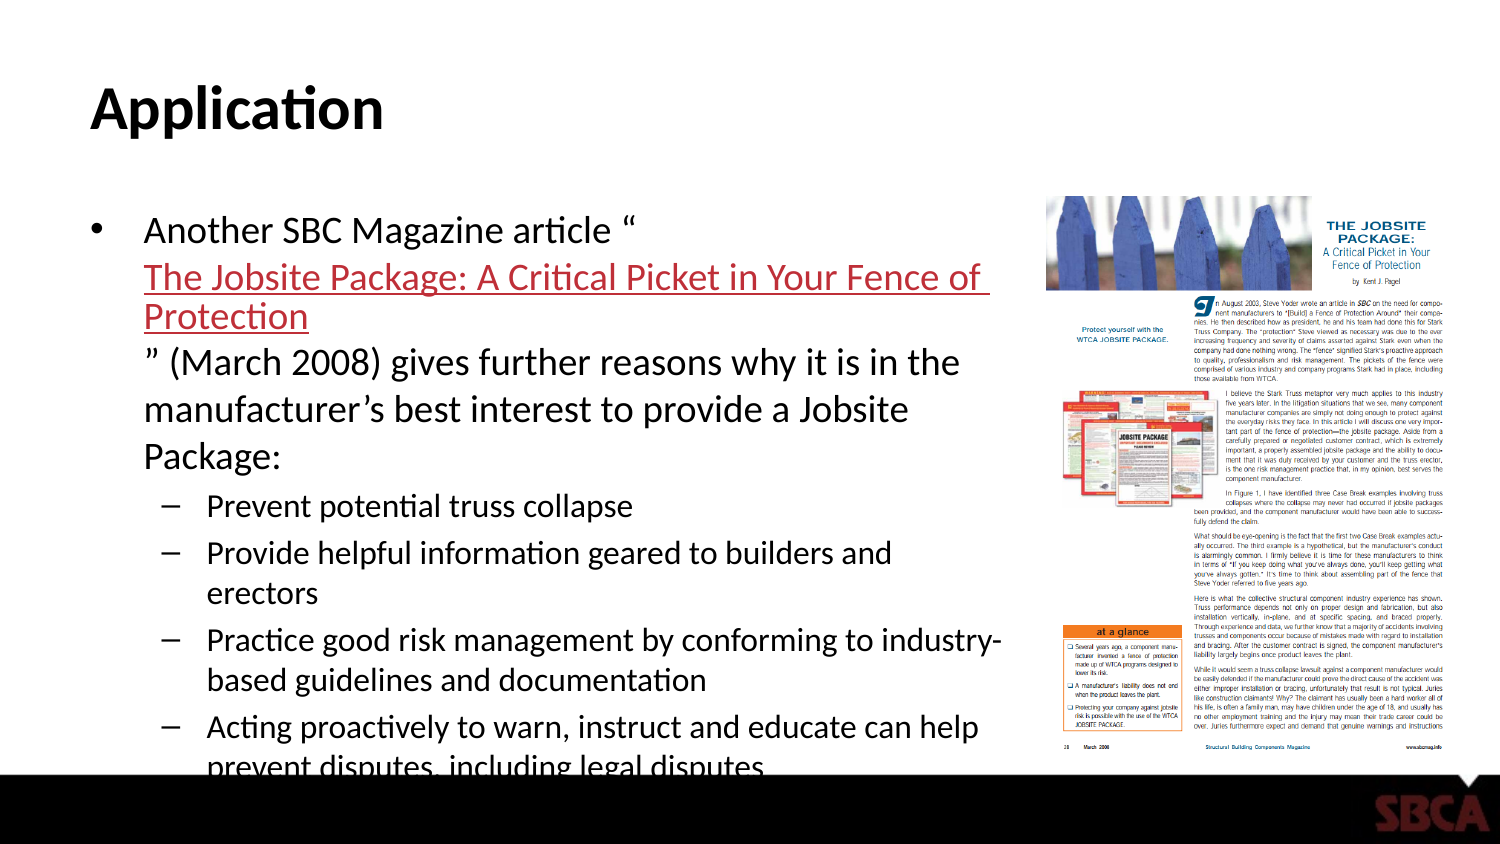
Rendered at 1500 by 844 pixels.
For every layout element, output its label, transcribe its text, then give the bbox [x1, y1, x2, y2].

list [1046, 196, 1470, 754]
picture [0, 0, 1500, 844]
title Application [75, 33, 1425, 175]
list Another SBC Magazine article “The Jobsite Package: A Critical Picket in Your Fence of Protection” (March 2008) gives further reasons why it is in the manufacturer’s best interest to provide a Jobsite Package: Prevent potential truss collapse Provide helpful information geared to builders and erectors Practice good risk management by conforming to industry-based guidelines and documentation Acting proactively to warn, instruct and educate can help prevent disputes, including legal disputes [75, 196, 1025, 754]
